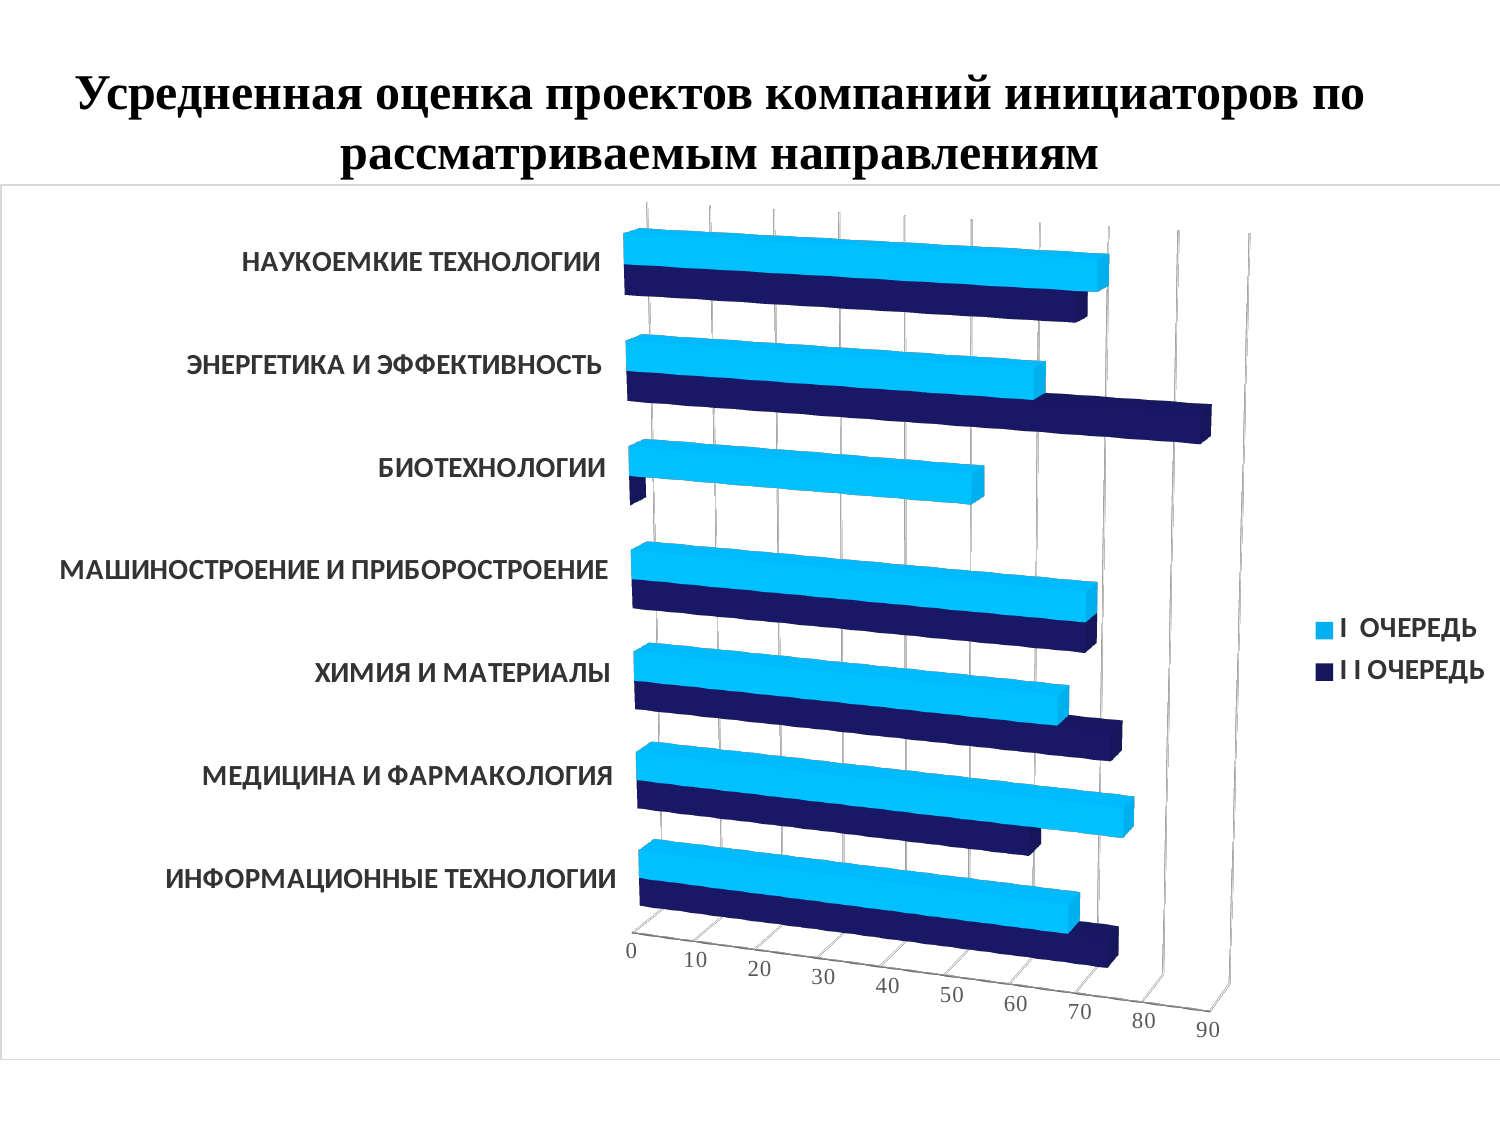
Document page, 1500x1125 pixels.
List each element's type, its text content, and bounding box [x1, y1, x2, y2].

chart [0, 184, 1500, 1061]
title Усредненная оценка проектов компаний инициаторов по рассматриваемым направлениям [52, 30, 1388, 182]
